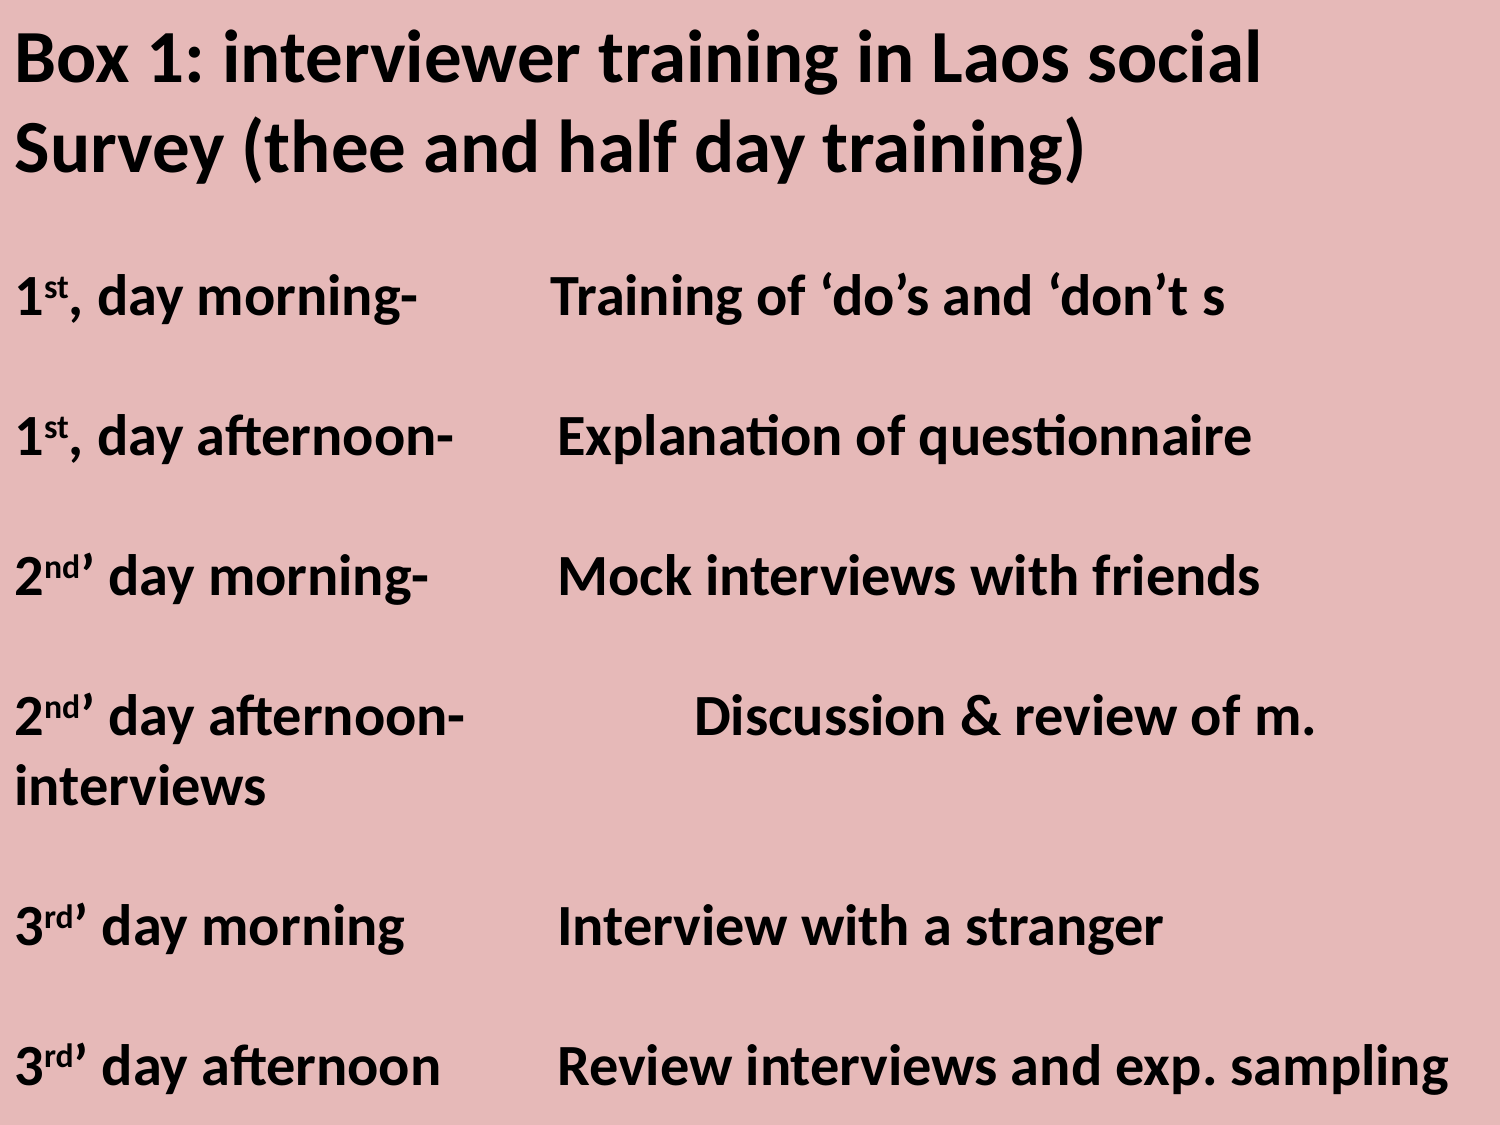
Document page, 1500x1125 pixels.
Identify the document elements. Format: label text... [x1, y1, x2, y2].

text_box Box 1: interviewer training in Laos social Survey (thee and half day training) 1st, day morning- Training of ‘do’s and ‘don’t s 1st, day afternoon- Explanation of questionnaire 2nd’ day morning- Mock interviews with friends 2nd’ day afternoon- Discussion & review of m. interviews 3rd’ day morning Interview with a stranger 3rd’ day afternoon Review interviews and exp. sampling Fink, R. (1963) [0, 0, 1500, 1125]
